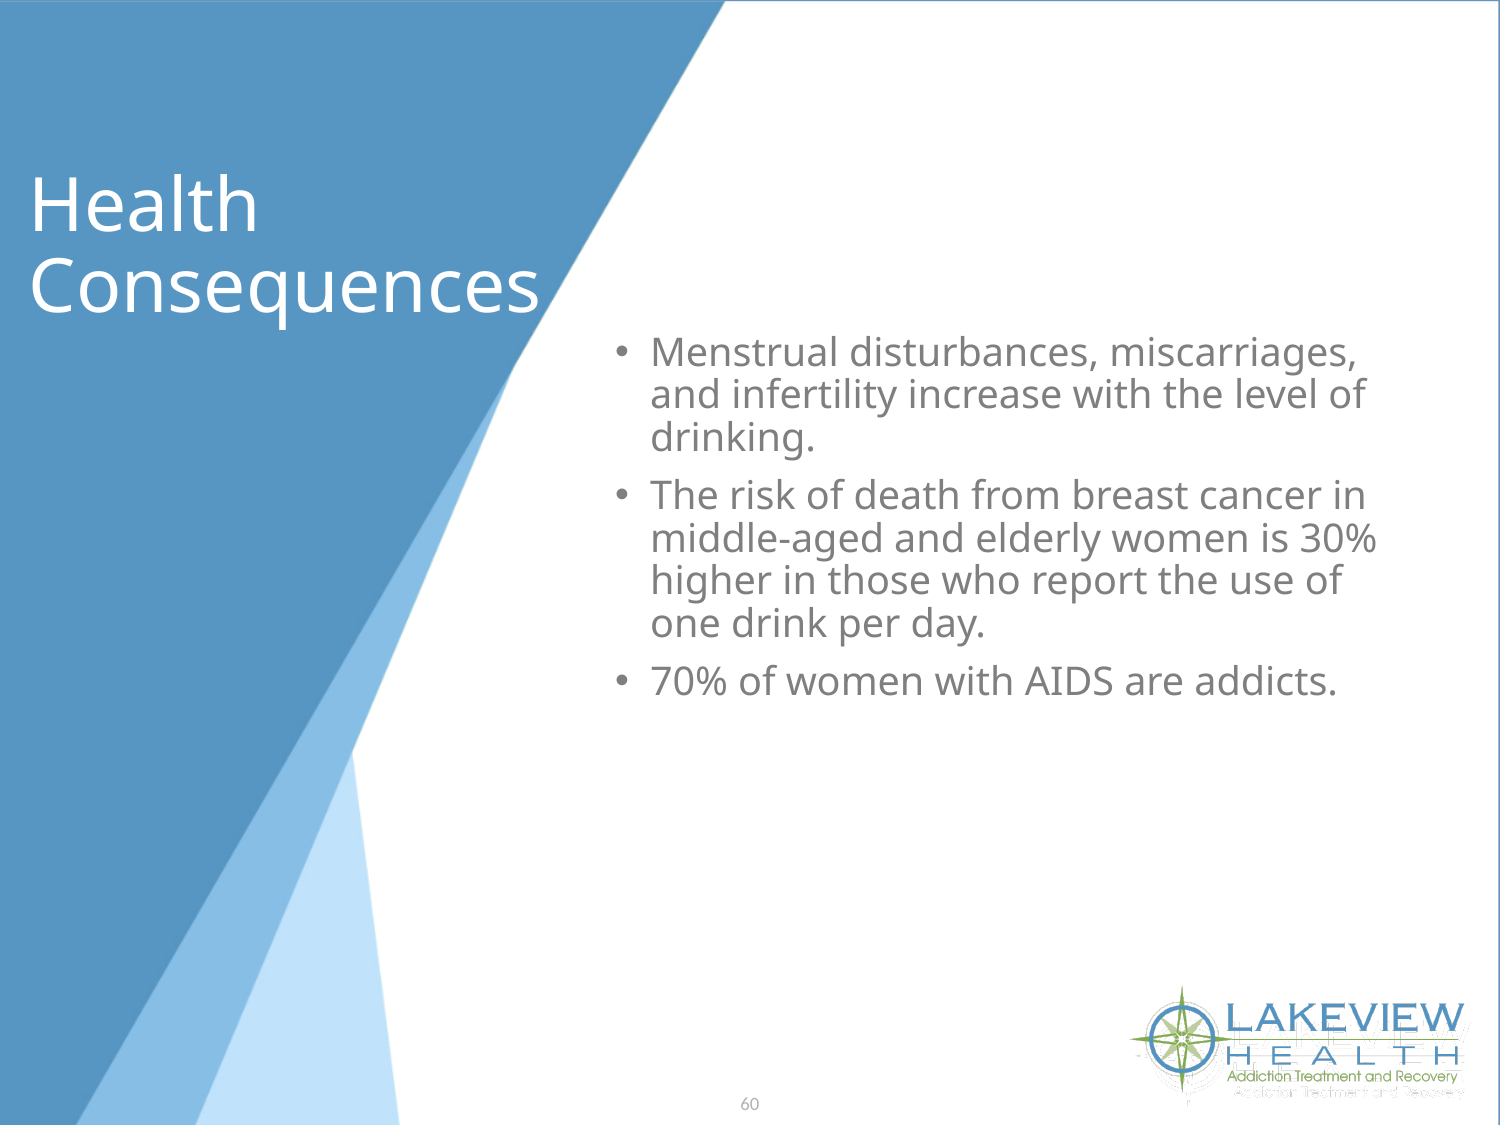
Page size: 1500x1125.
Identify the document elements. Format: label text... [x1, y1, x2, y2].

title Health Consequences [13, 159, 600, 269]
list Menstrual disturbances, miscarriages, and infertility increase with the level of drinking. The risk of death from breast cancer in middle-aged and elderly women is 30% higher in those who report the use of one drink per day. 70% of women with AIDS are addicts. [600, 324, 1407, 933]
picture [0, 2, 1497, 1125]
slide_number 60 [581, 1073, 919, 1125]
